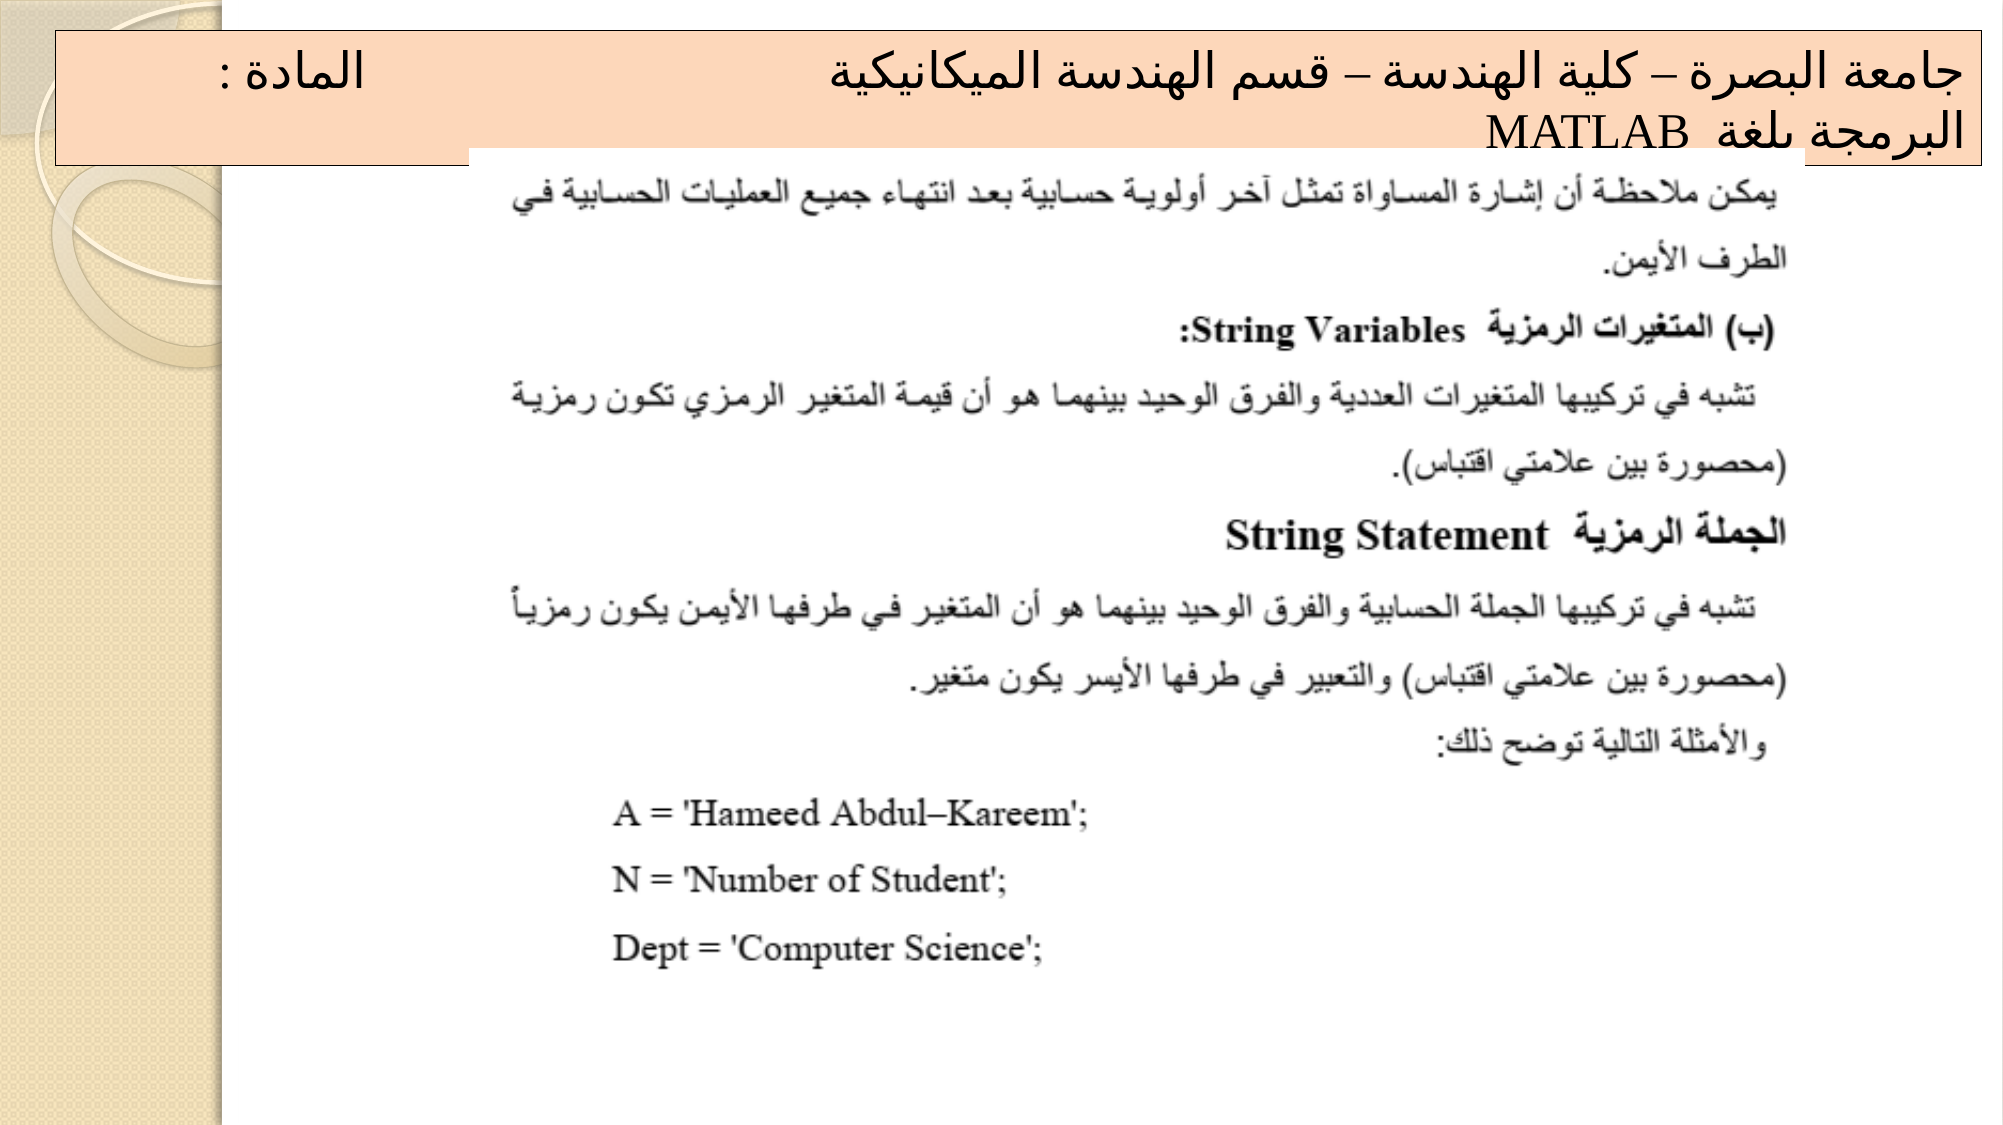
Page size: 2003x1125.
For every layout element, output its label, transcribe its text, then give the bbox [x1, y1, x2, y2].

picture [469, 148, 1805, 978]
text_box جامعة البصرة – كلية الهندسة – قسم الهندسة الميكانيكية المادة : البرمجة بلغة MATLAB [55, 30, 1982, 166]
